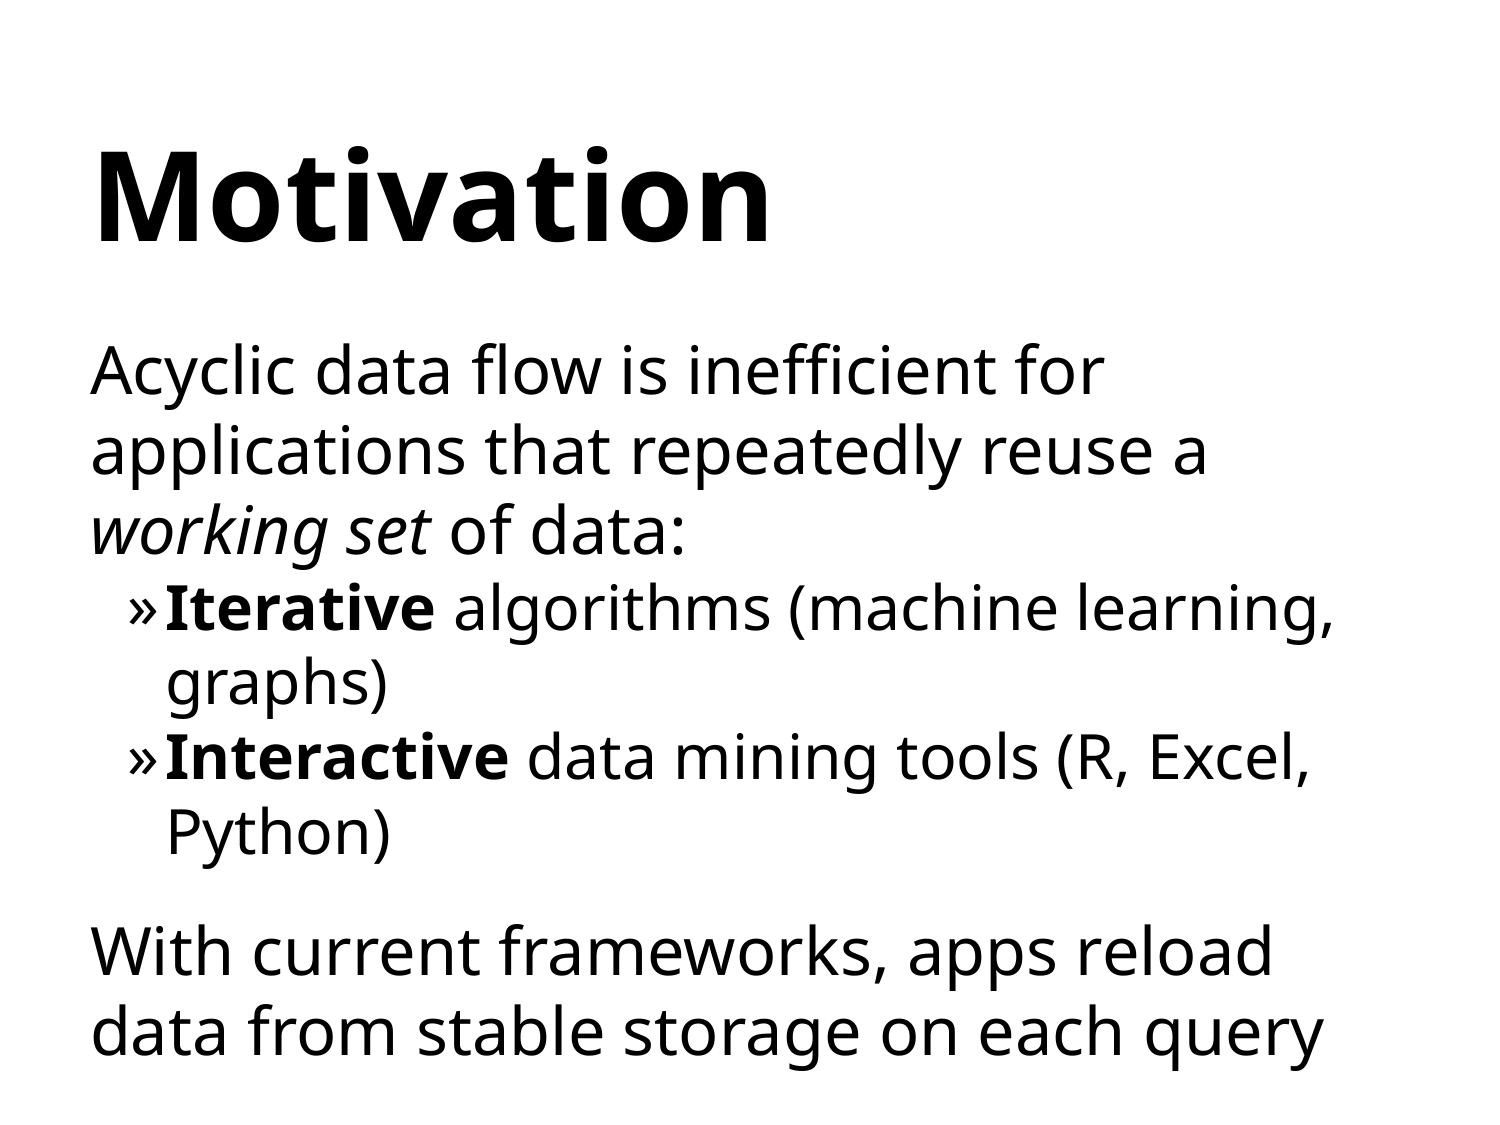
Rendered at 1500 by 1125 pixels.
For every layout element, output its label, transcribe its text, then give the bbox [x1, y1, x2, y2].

list Acyclic data flow is inefficient for applications that repeatedly reuse a working set of data: Iterative algorithms (machine learning, graphs) Interactive data mining tools (R, Excel, Python) With current frameworks, apps reload data from stable storage on each query [74, 319, 1426, 1013]
title Motivation [74, 97, 1426, 286]
